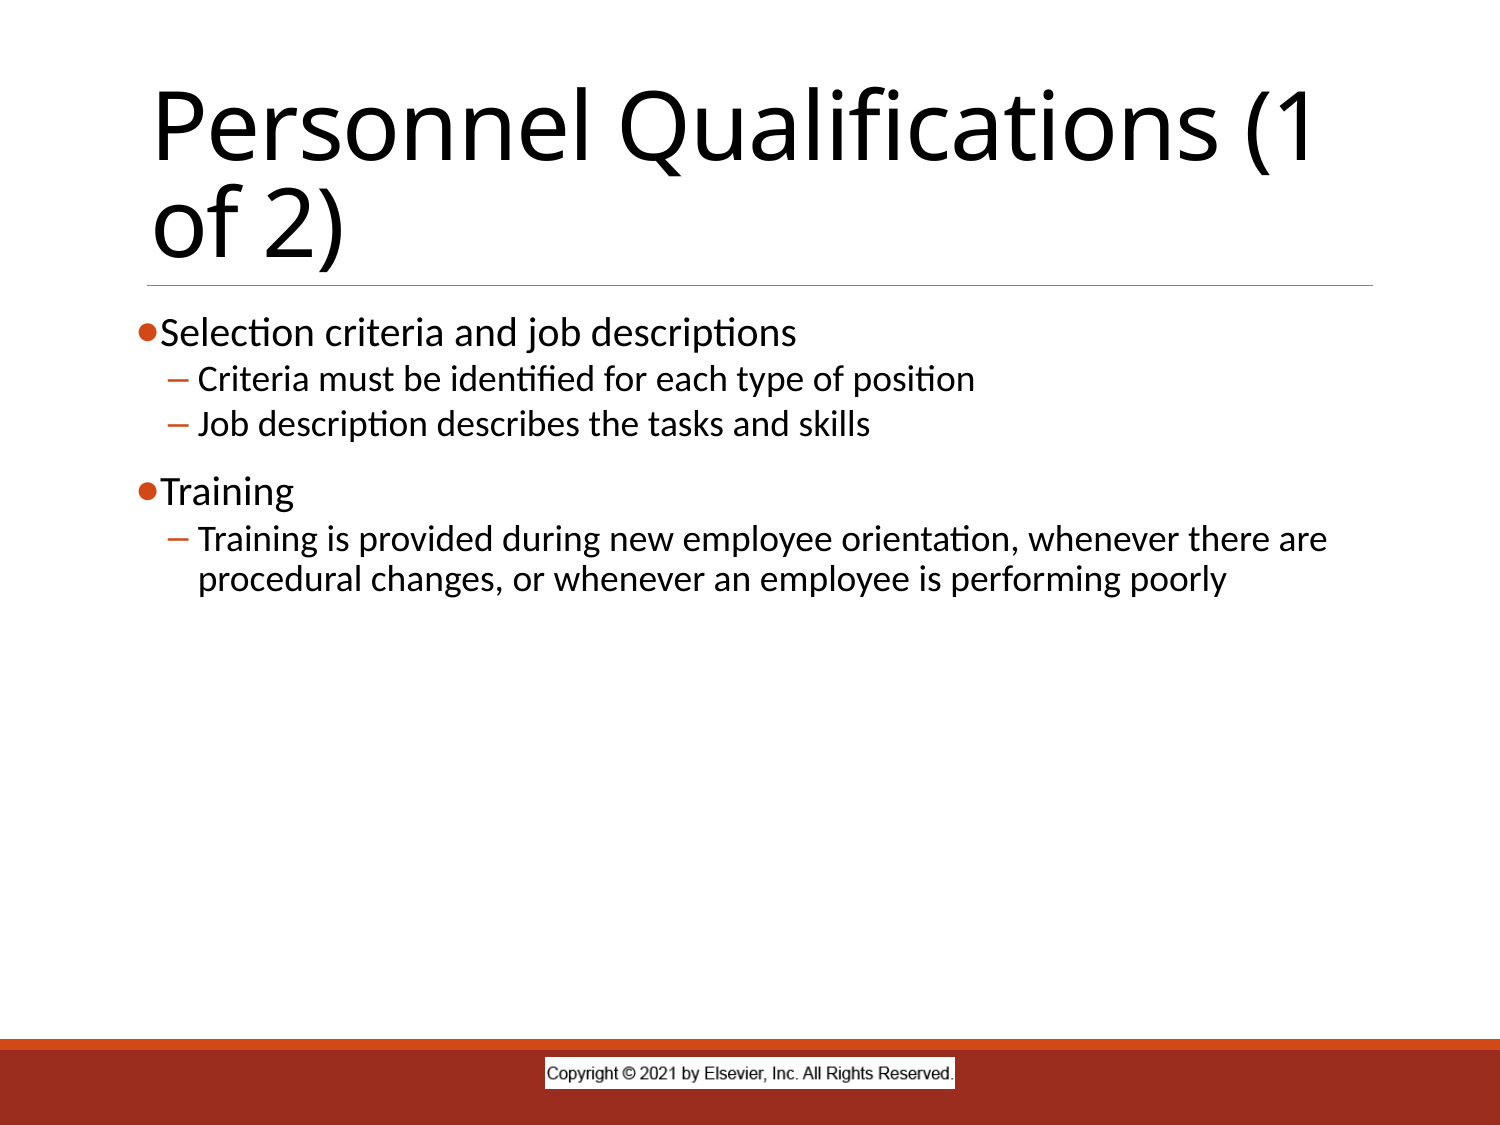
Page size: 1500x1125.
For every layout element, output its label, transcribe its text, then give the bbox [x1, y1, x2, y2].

title Personnel Qualifications (1 of 2) [135, 47, 1373, 285]
list Selection criteria and job descriptions Criteria must be identified for each type of position Job description describes the tasks and skills Training Training is provided during new employee orientation, whenever there are procedural changes, or whenever an employee is performing poorly [135, 302, 1373, 963]
picture [545, 1057, 955, 1089]
